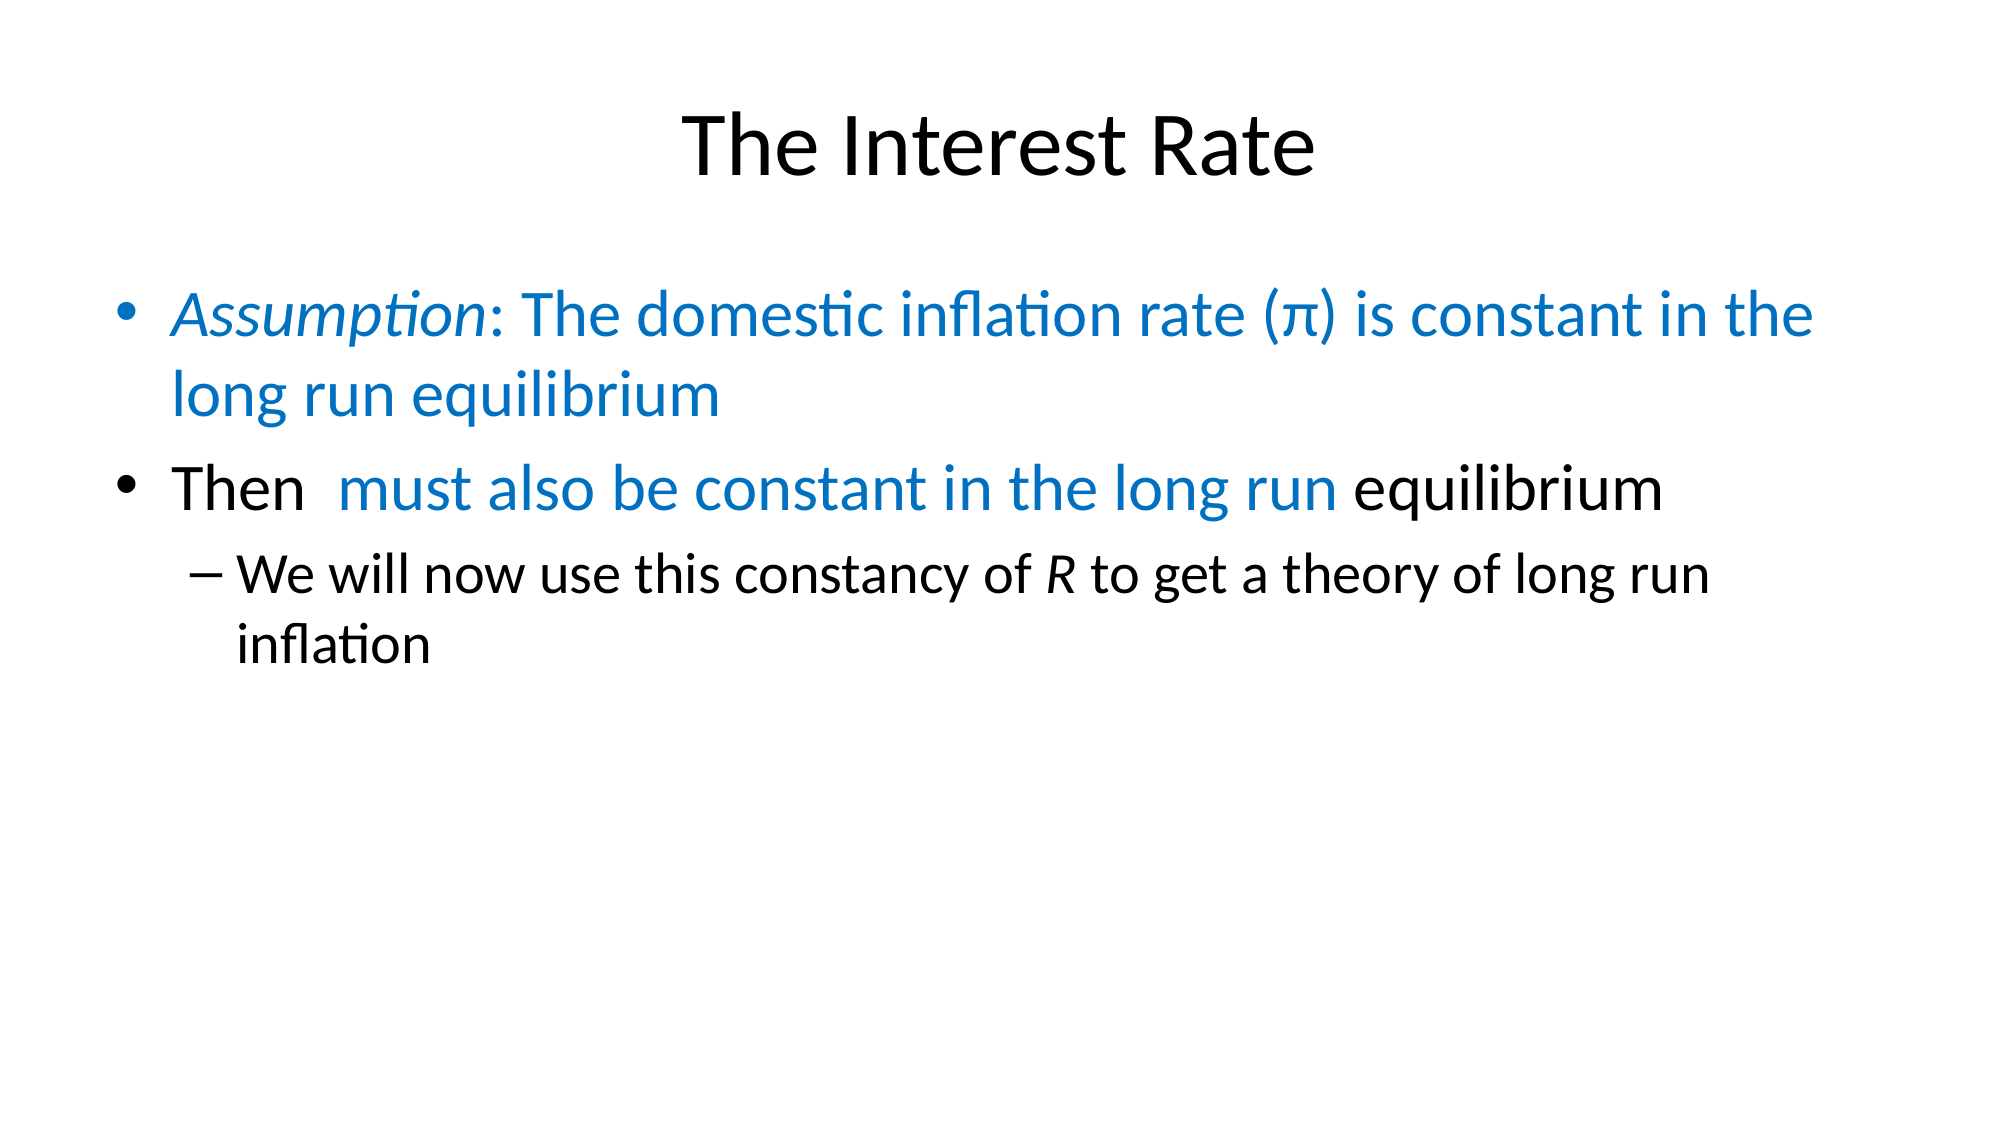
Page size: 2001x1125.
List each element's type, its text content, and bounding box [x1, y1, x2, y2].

title The Interest Rate [99, 45, 1900, 233]
